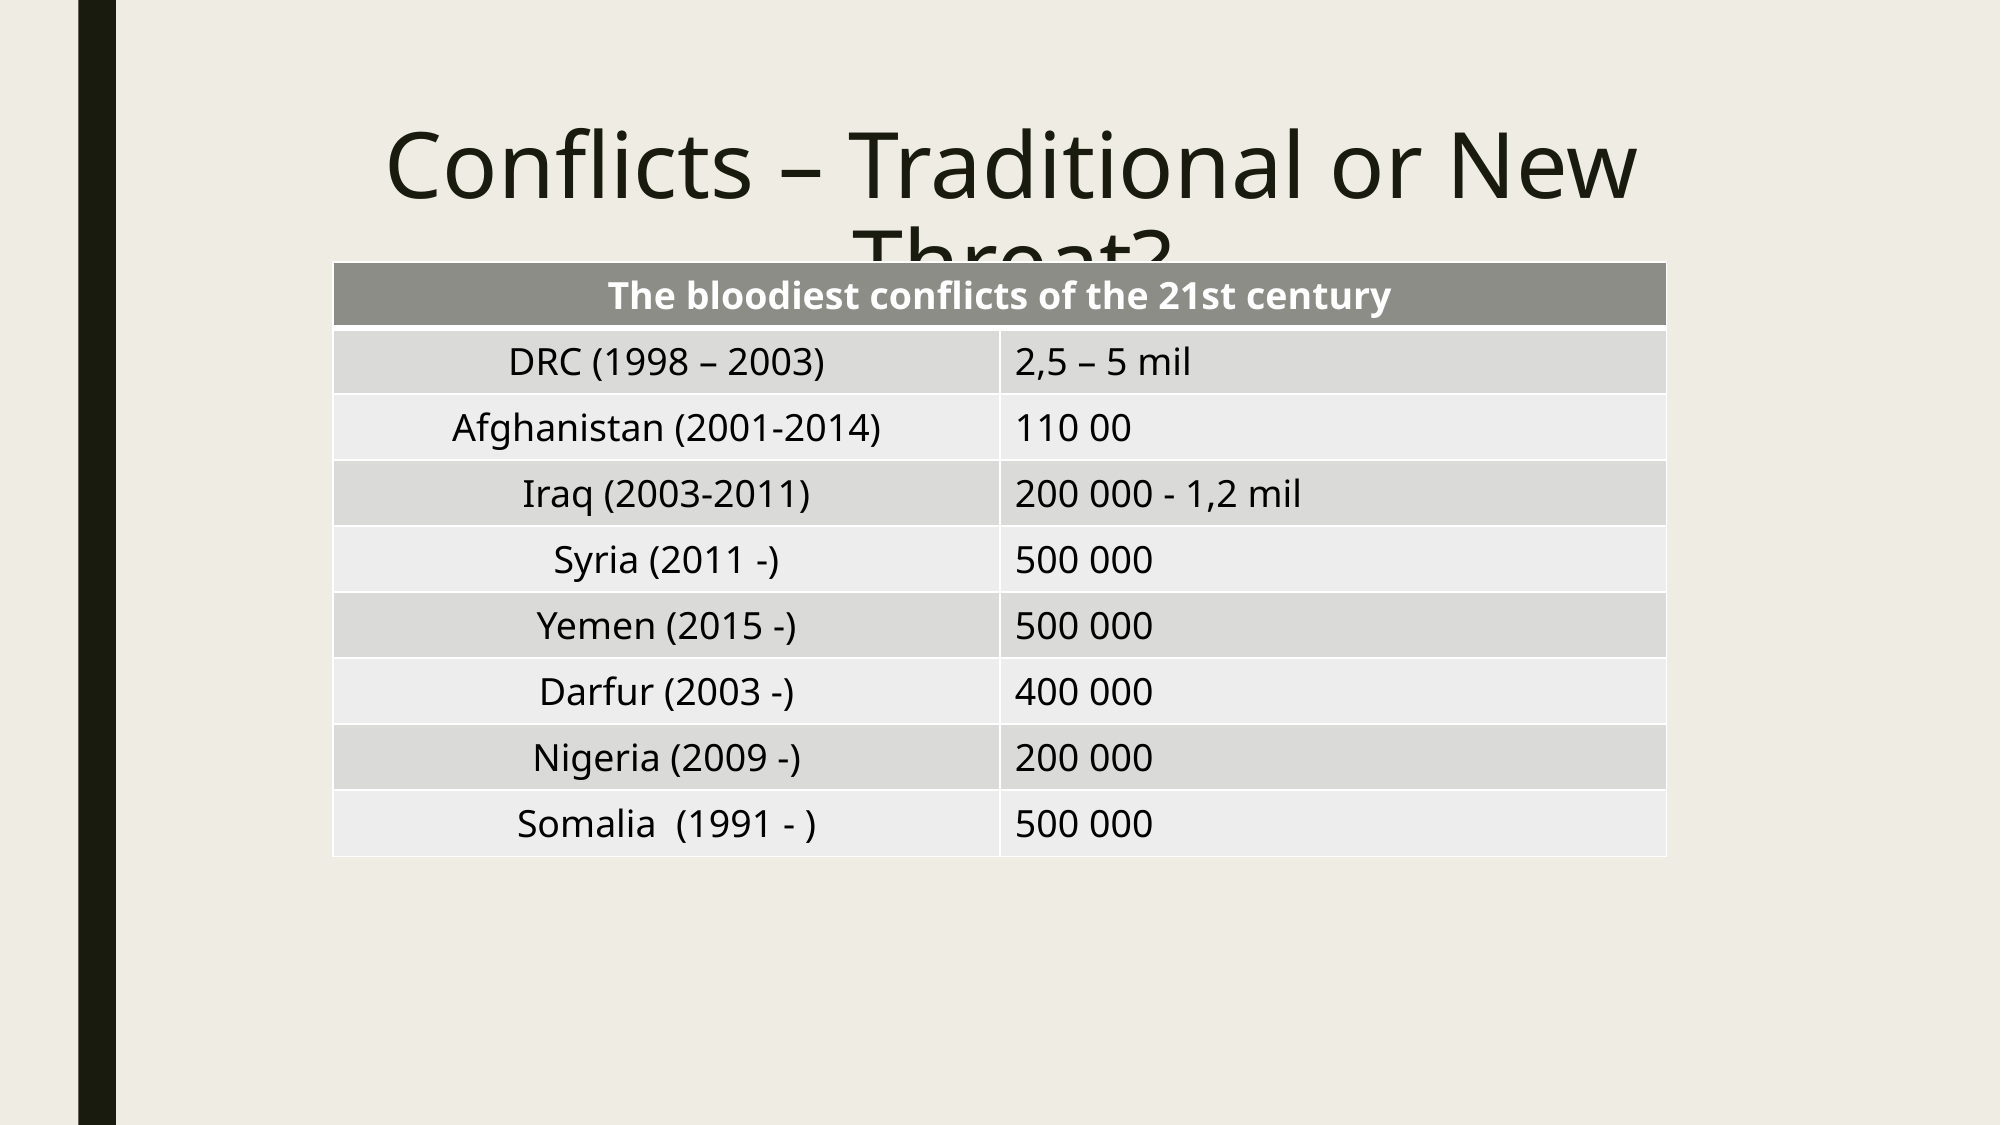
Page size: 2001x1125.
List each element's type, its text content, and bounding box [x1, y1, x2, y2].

table_cell Iraq (2003-2011) [334, 461, 999, 525]
table_cell 200 000 - 1,2 mil [1001, 461, 1666, 525]
table_cell 400 000 [1001, 659, 1666, 723]
table_cell DRC (1998 – 2003) [334, 331, 999, 393]
table_cell 500 000 [1001, 593, 1666, 657]
table_cell Darfur (2003 -) [334, 659, 999, 723]
table_cell Somalia (1991 - ) [334, 791, 999, 856]
table_cell Afghanistan (2001-2014) [334, 395, 999, 459]
table_cell 500 000 [1001, 527, 1666, 591]
table_cell Syria (2011 -) [334, 527, 999, 591]
table_cell 500 000 [1001, 791, 1666, 856]
table_cell Nigeria (2009 -) [334, 725, 999, 789]
table_cell 2,5 – 5 mil [1001, 331, 1666, 393]
table_cell 200 000 [1001, 725, 1666, 789]
title Conflicts – Traditional or New Threat? [225, 112, 1800, 357]
table_cell Yemen (2015 -) [334, 593, 999, 657]
table_cell 110 00 [1001, 395, 1666, 459]
table_header The bloodiest conflicts of the 21st century [334, 263, 1666, 325]
